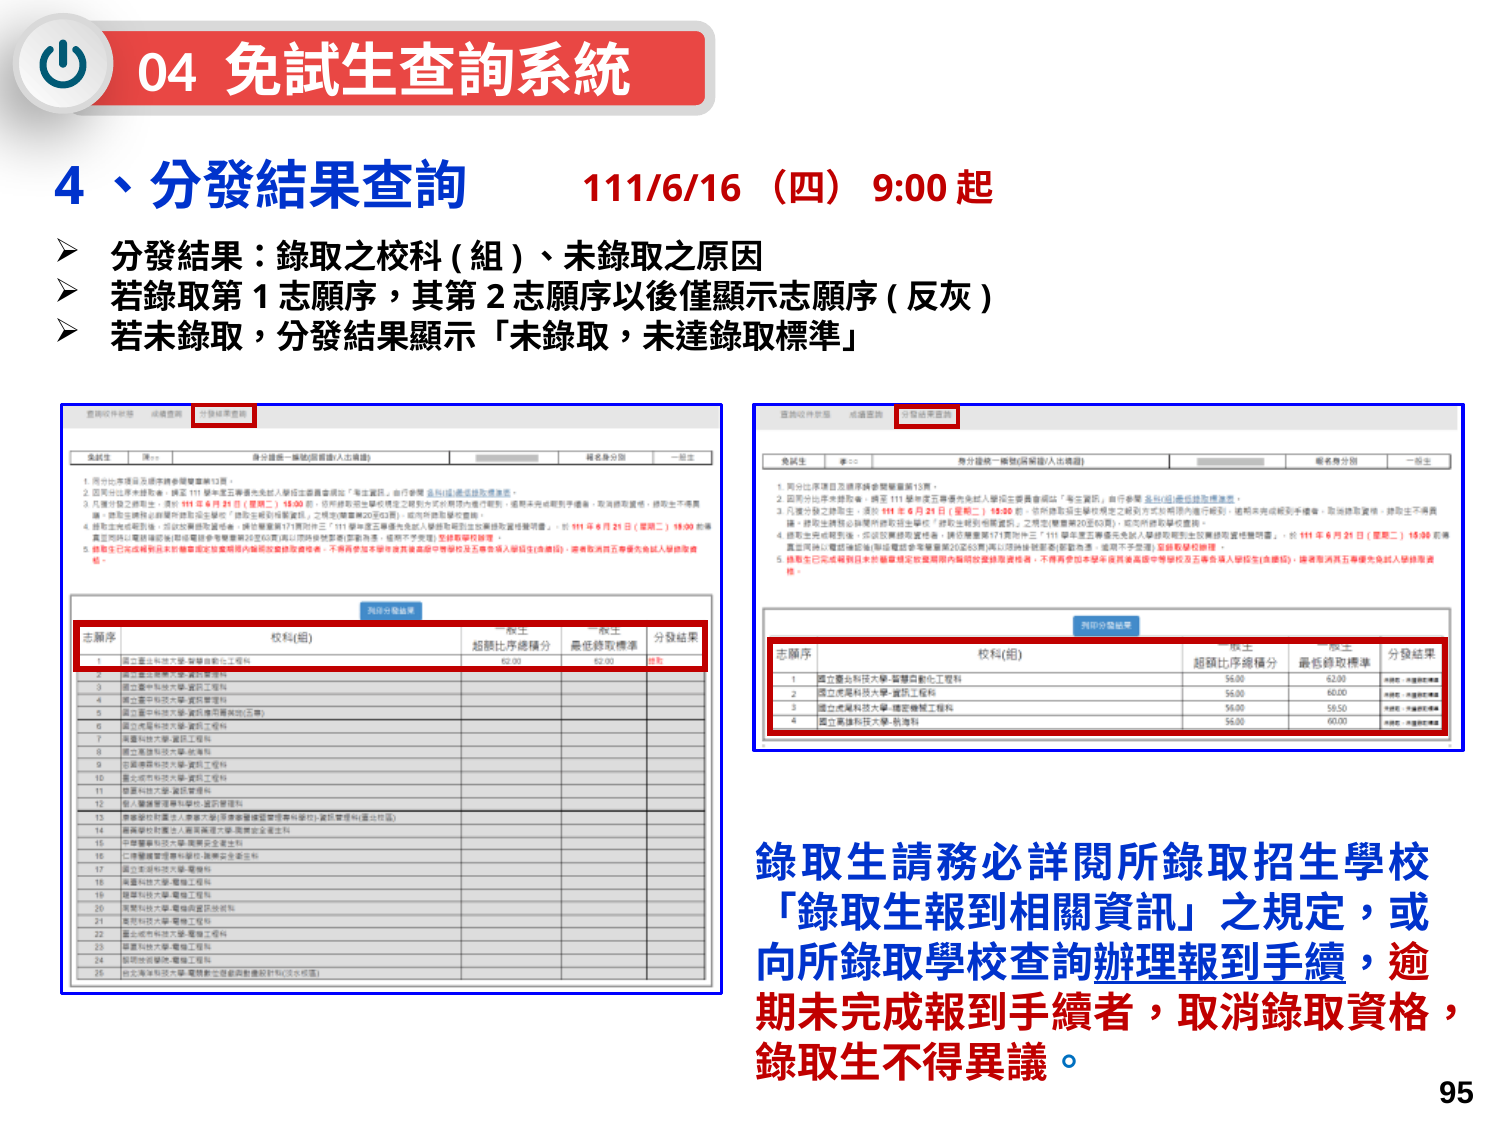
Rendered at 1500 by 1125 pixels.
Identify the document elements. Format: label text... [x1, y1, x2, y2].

text_box 111/6/16（四）9:00起 [567, 156, 1097, 217]
picture [62, 405, 720, 992]
text_box 4、分發結果查詢 [39, 127, 523, 230]
text_box 錄取生請務必詳閱所錄取招生學校「錄取生報到相關資訊」之規定，或向所錄取學校查詢辦理報到手續，逾期未完成報到手續者，取消錄取資格，錄取生不得異議。 [741, 828, 1446, 1094]
text_box 95 [1151, 1068, 1490, 1114]
text_box 分發結果：錄取之校科(組)、未錄取之原因 若錄取第1志願序，其第2志願序以後僅顯示志願序(反灰) 若未錄取，分發結果顯示「未錄取，未達錄取標準」 [39, 230, 1165, 359]
picture [755, 405, 1462, 749]
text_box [15, 16, 711, 112]
